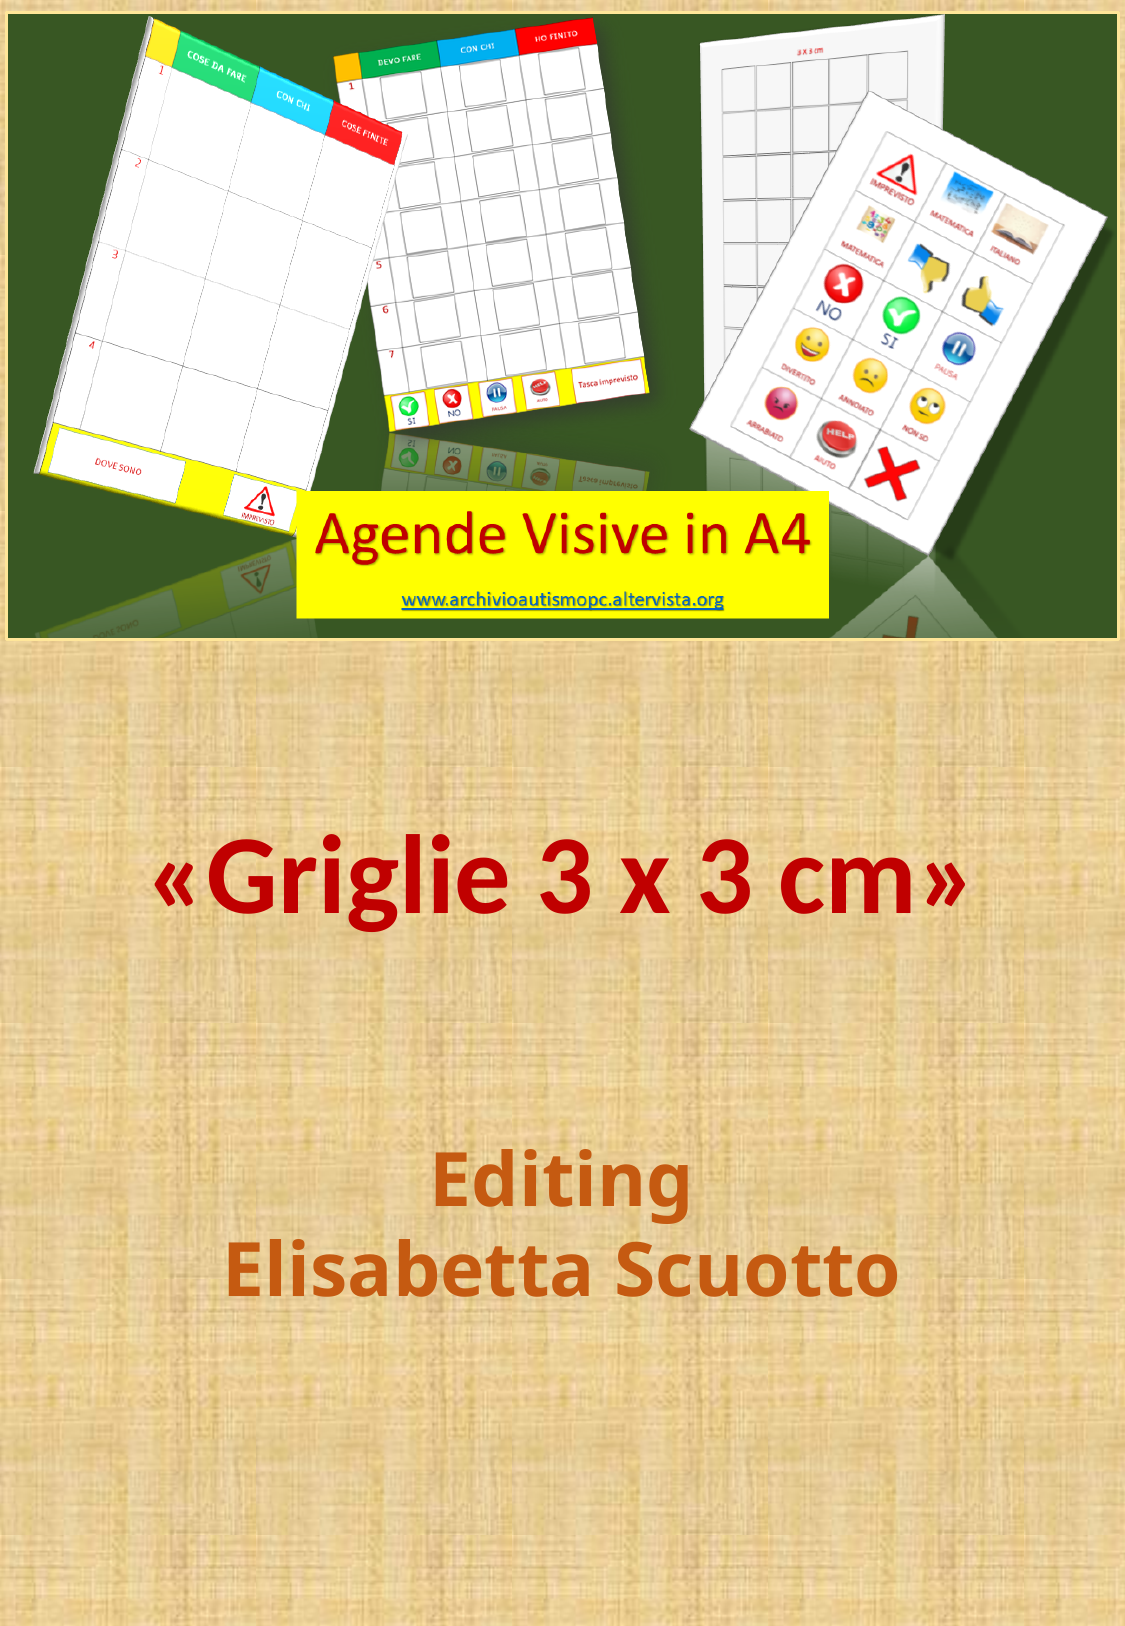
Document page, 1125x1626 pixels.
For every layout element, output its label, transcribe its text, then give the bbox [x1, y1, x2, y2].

text_box «Griglie 3 x 3 cm» [99, 793, 1026, 944]
text_box Editing Elisabetta Scuotto [207, 1123, 917, 1319]
picture [0, 0, 1125, 1626]
